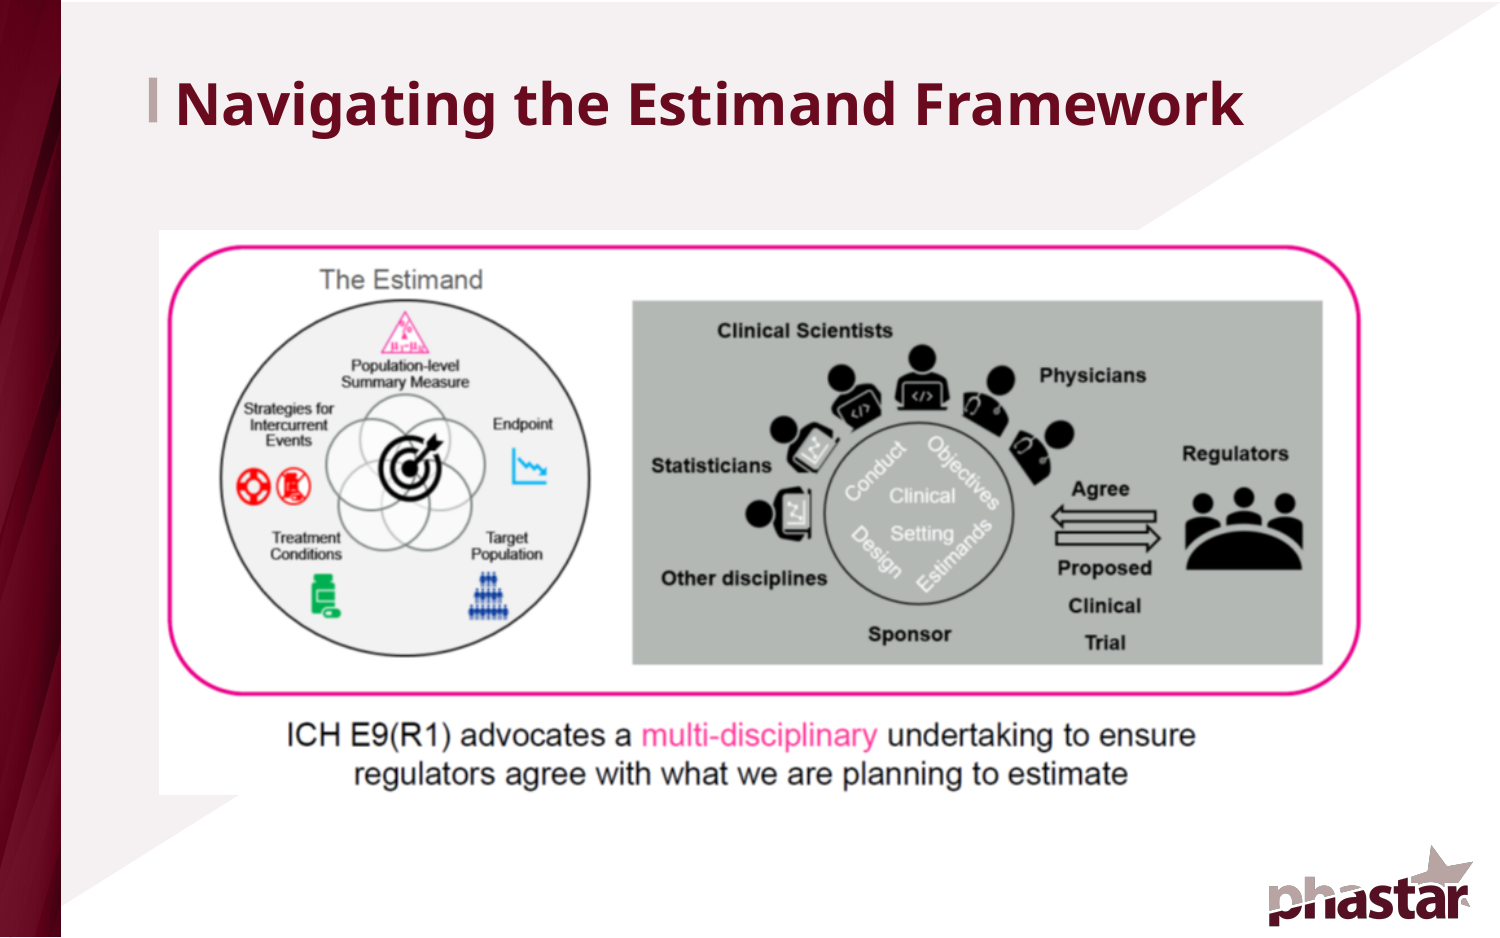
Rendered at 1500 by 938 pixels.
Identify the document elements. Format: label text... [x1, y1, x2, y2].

picture [159, 230, 1374, 795]
picture [0, 0, 61, 937]
title Navigating the Estimand Framework [159, 51, 1434, 157]
picture [1250, 839, 1480, 938]
